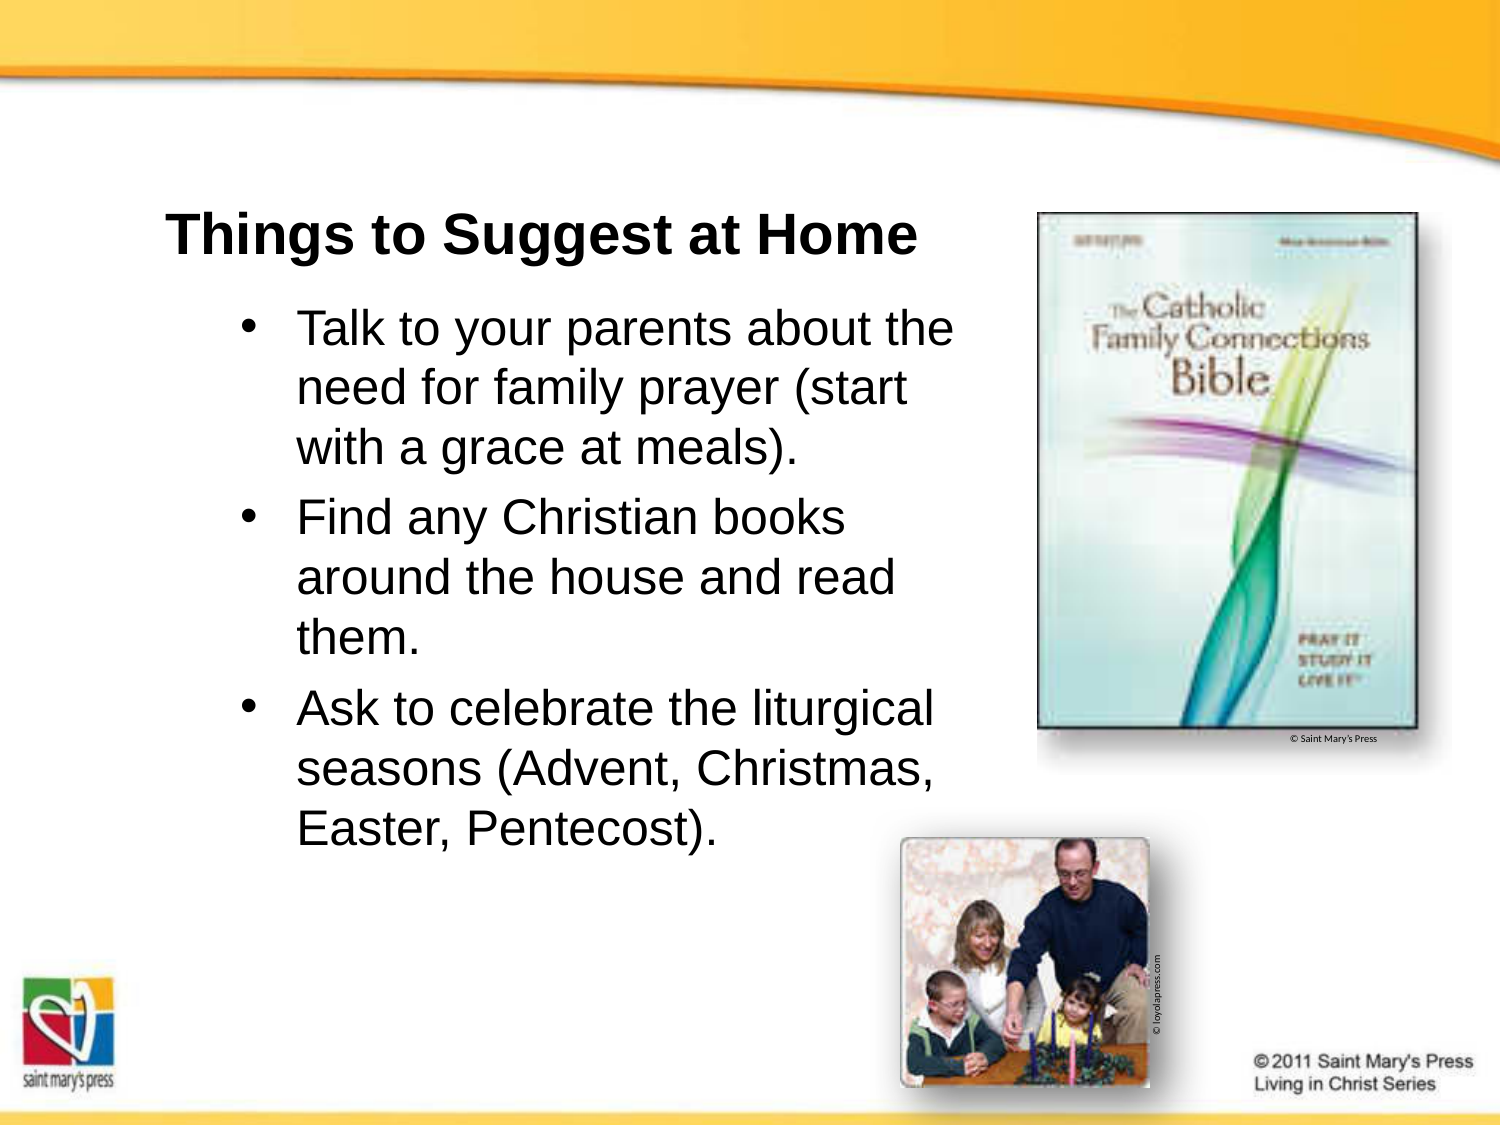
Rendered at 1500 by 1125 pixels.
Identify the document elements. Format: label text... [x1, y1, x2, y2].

picture [0, 0, 1500, 1125]
text_box © loyolapress.com [1154, 912, 1170, 1051]
list Talk to your parents about the need for family prayer (start with a grace at meals). Find any Christian books around the house and read them. Ask to celebrate the liturgical seasons (Advent, Christmas, Easter, Pentecost). [225, 287, 1013, 1005]
title Things to Suggest at Home [150, 187, 1500, 275]
